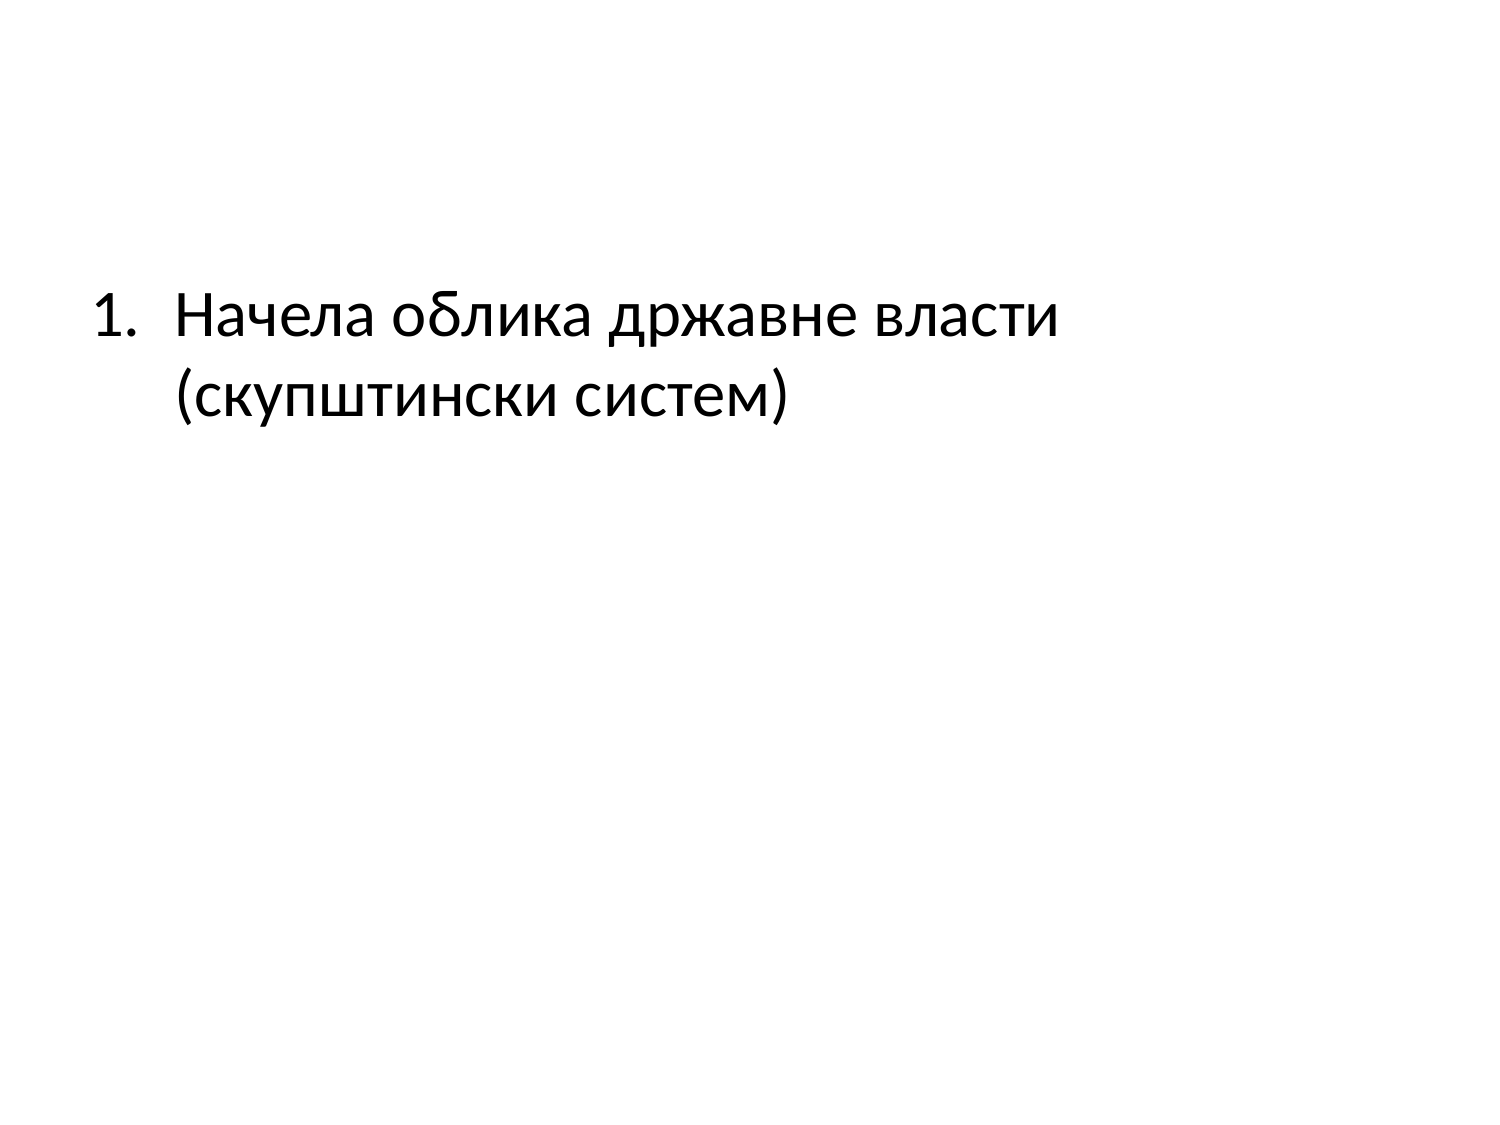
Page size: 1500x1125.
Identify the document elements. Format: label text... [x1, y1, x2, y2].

list Начела облика државне власти (скупштински систем) [75, 262, 1425, 1005]
